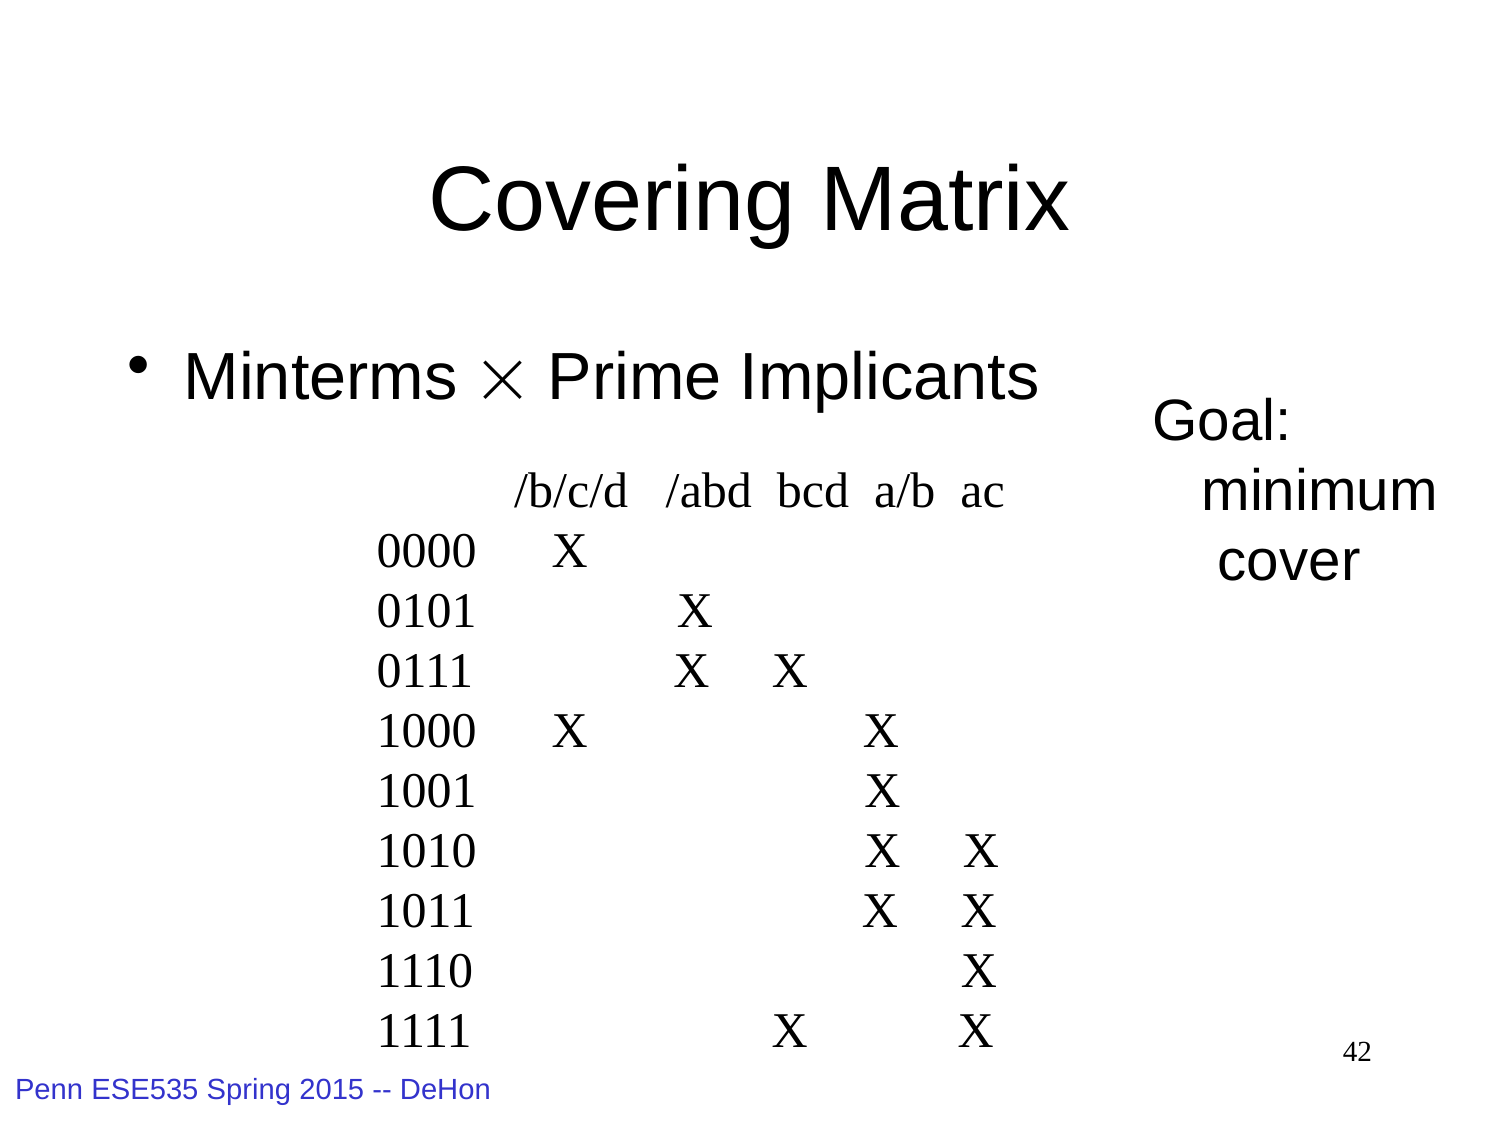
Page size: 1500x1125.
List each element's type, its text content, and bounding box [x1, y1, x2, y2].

slide_number 42 [1074, 1024, 1388, 1101]
title Covering Matrix [112, 99, 1388, 288]
text_box /b/c/d /abd bcd a/b ac 0000 X 0101 X 0111 X X 1000 X X 1001 X 1010 X X 1011 X X 1110 X 1111 X X [361, 449, 1033, 1065]
slide_number Penn ESE535 Spring 2015 -- DeHon [0, 1062, 576, 1125]
list Minterms  Prime Implicants [112, 324, 1201, 1001]
text_box Goal: minimum cover [1137, 375, 1453, 600]
